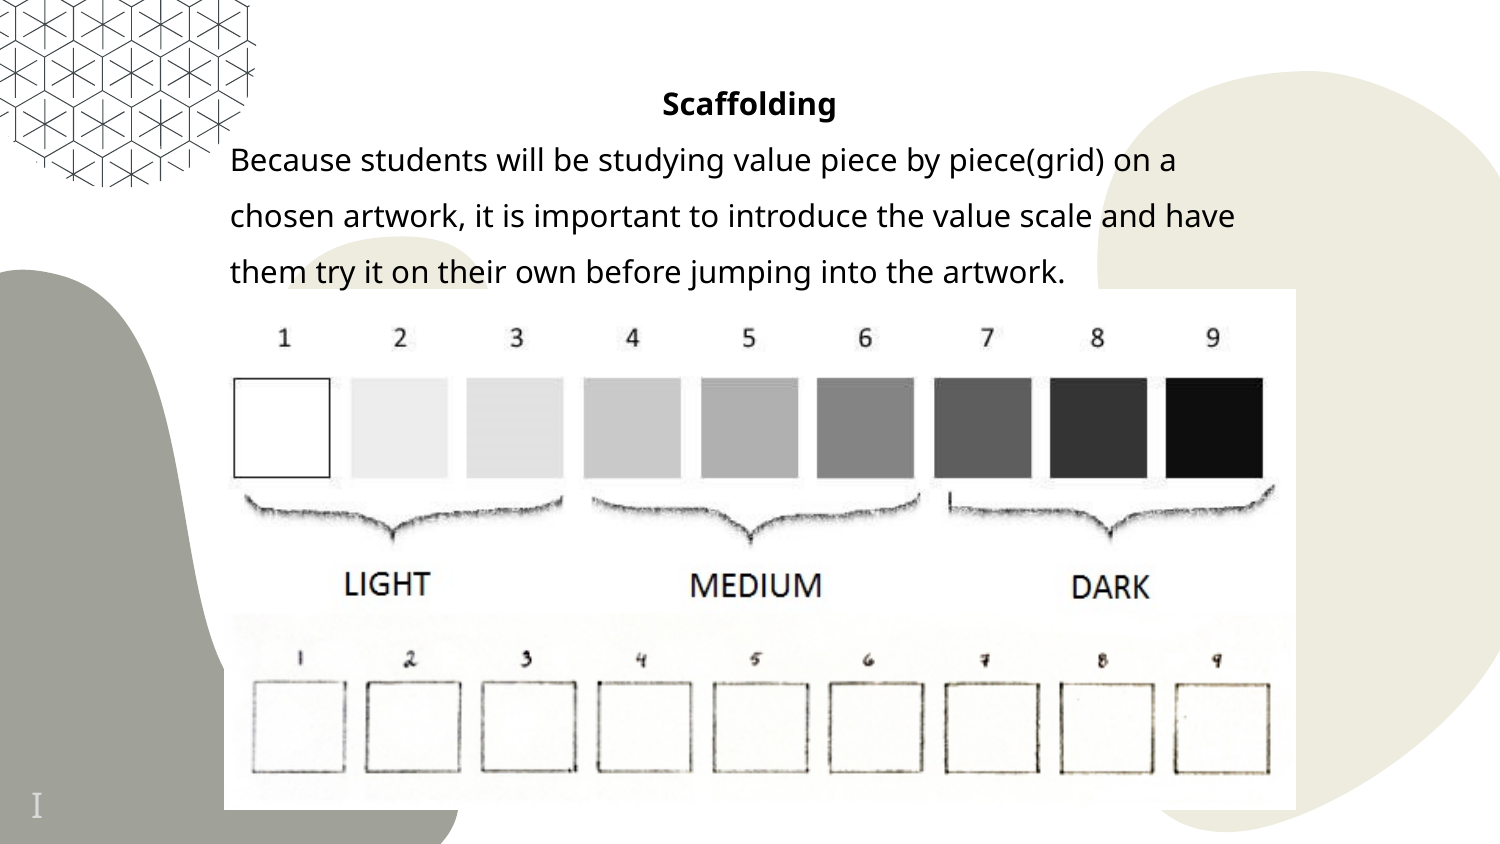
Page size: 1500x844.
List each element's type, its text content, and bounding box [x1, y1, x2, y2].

picture [204, 288, 1296, 810]
text_box I [16, 768, 98, 841]
text_box Scaffolding Because students will be studying value piece by piece(grid) on a chosen artwork, it is important to introduce the value scale and have them try it on their own before jumping into the artwork. [214, 50, 1286, 287]
